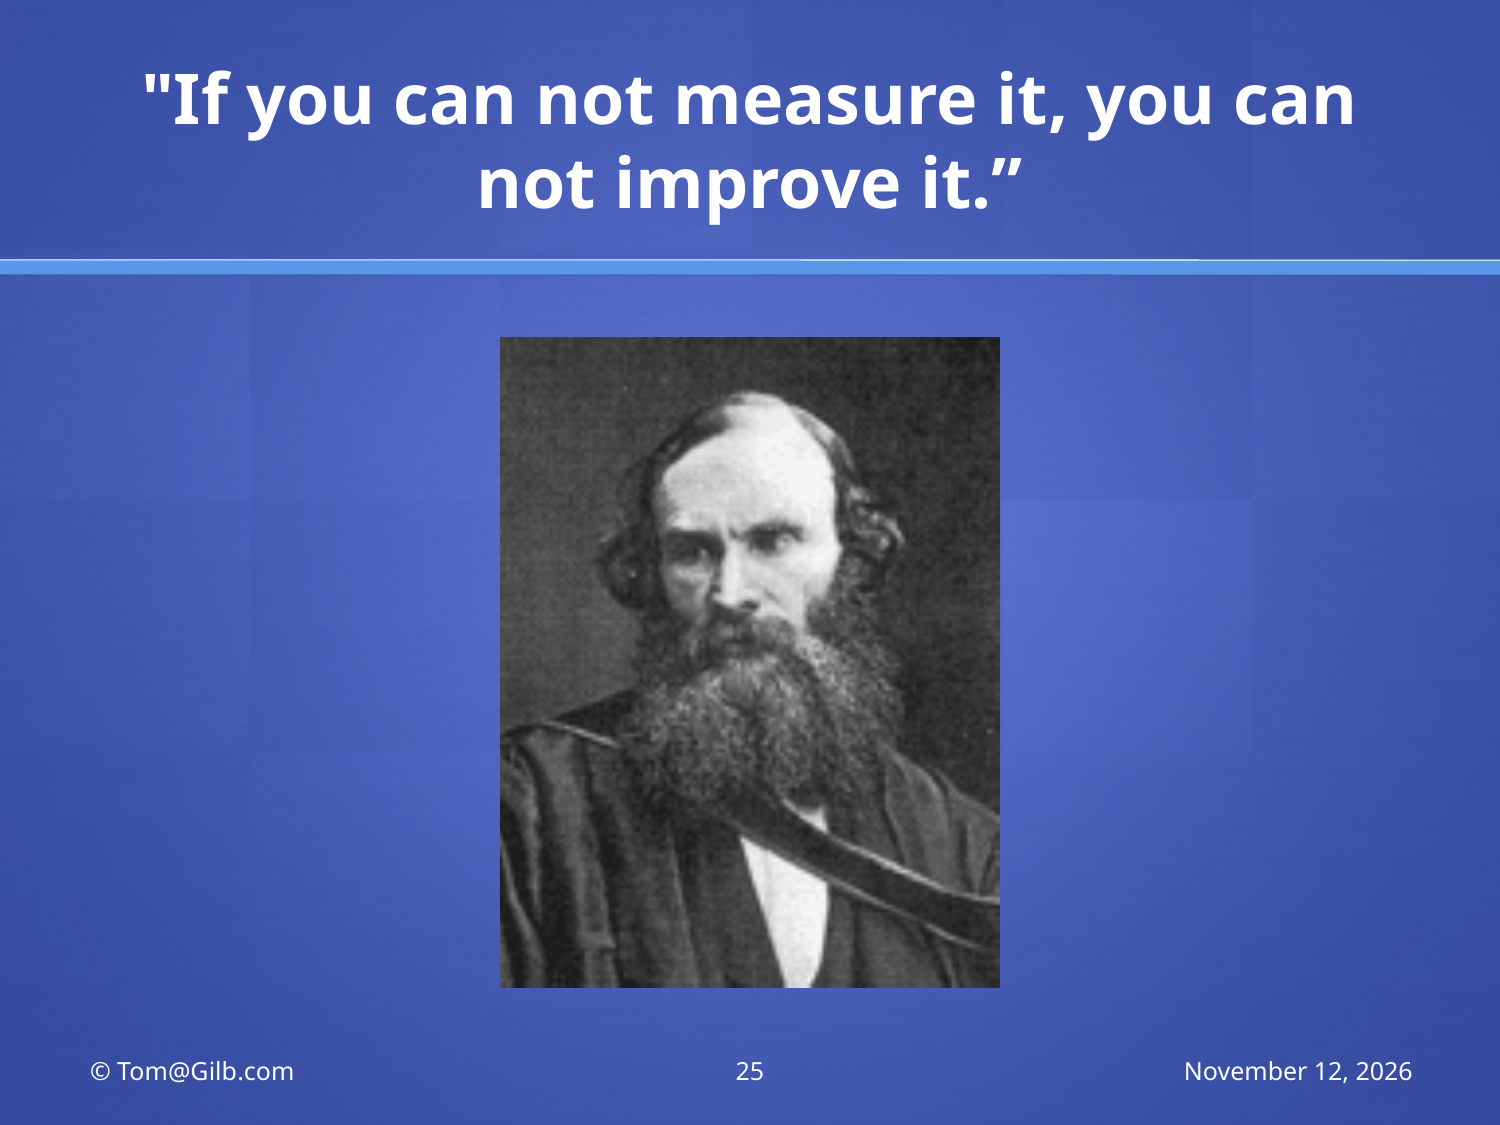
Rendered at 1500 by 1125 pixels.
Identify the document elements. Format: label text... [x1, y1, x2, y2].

slide_number 25 [699, 1042, 800, 1103]
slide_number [1077, 1042, 1428, 1103]
footer © Tom@Gilb.com [75, 1042, 550, 1103]
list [73, 336, 1426, 989]
title "If you can not measure it, you can not improve it.” [75, 45, 1425, 233]
